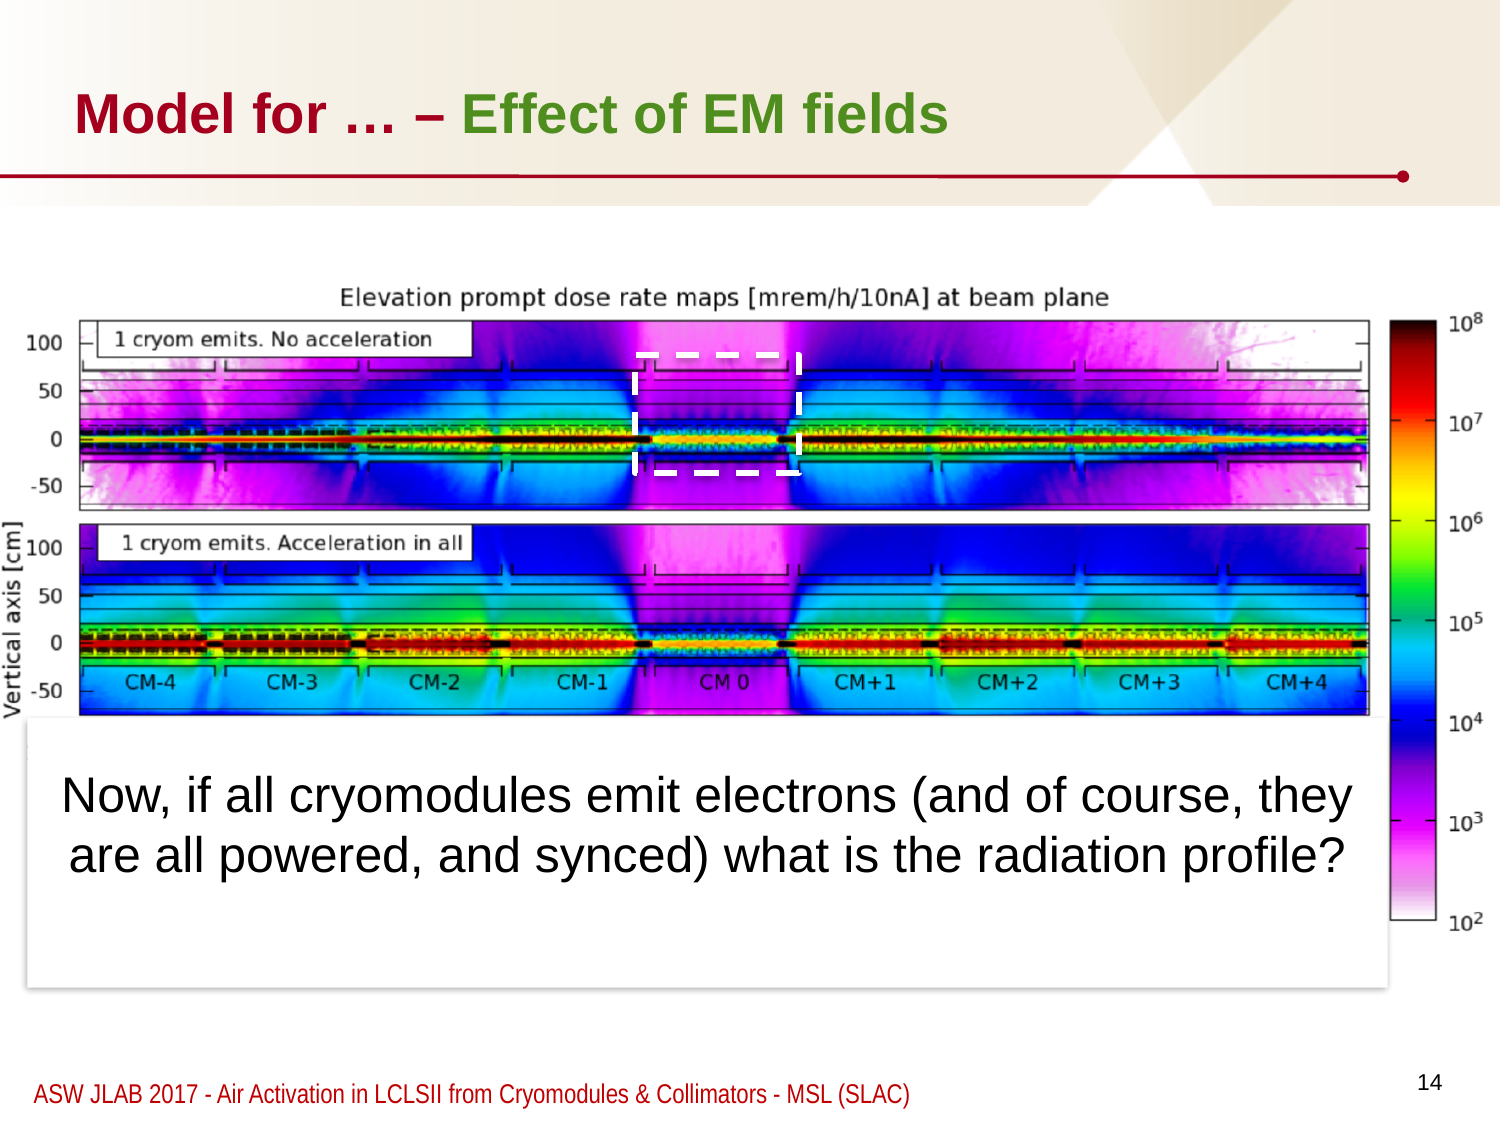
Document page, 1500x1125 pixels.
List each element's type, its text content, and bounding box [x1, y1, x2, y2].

title Model for … – Effect of EM fields [74, 21, 1482, 145]
picture [0, 260, 1500, 998]
text_box ASW JLAB 2017 - Air Activation in LCLSII from Cryomodules & Collimators - MSL (SLAC) [0, 1068, 1013, 1116]
slide_number 14 [1405, 1036, 1458, 1125]
picture [0, 0, 1500, 206]
